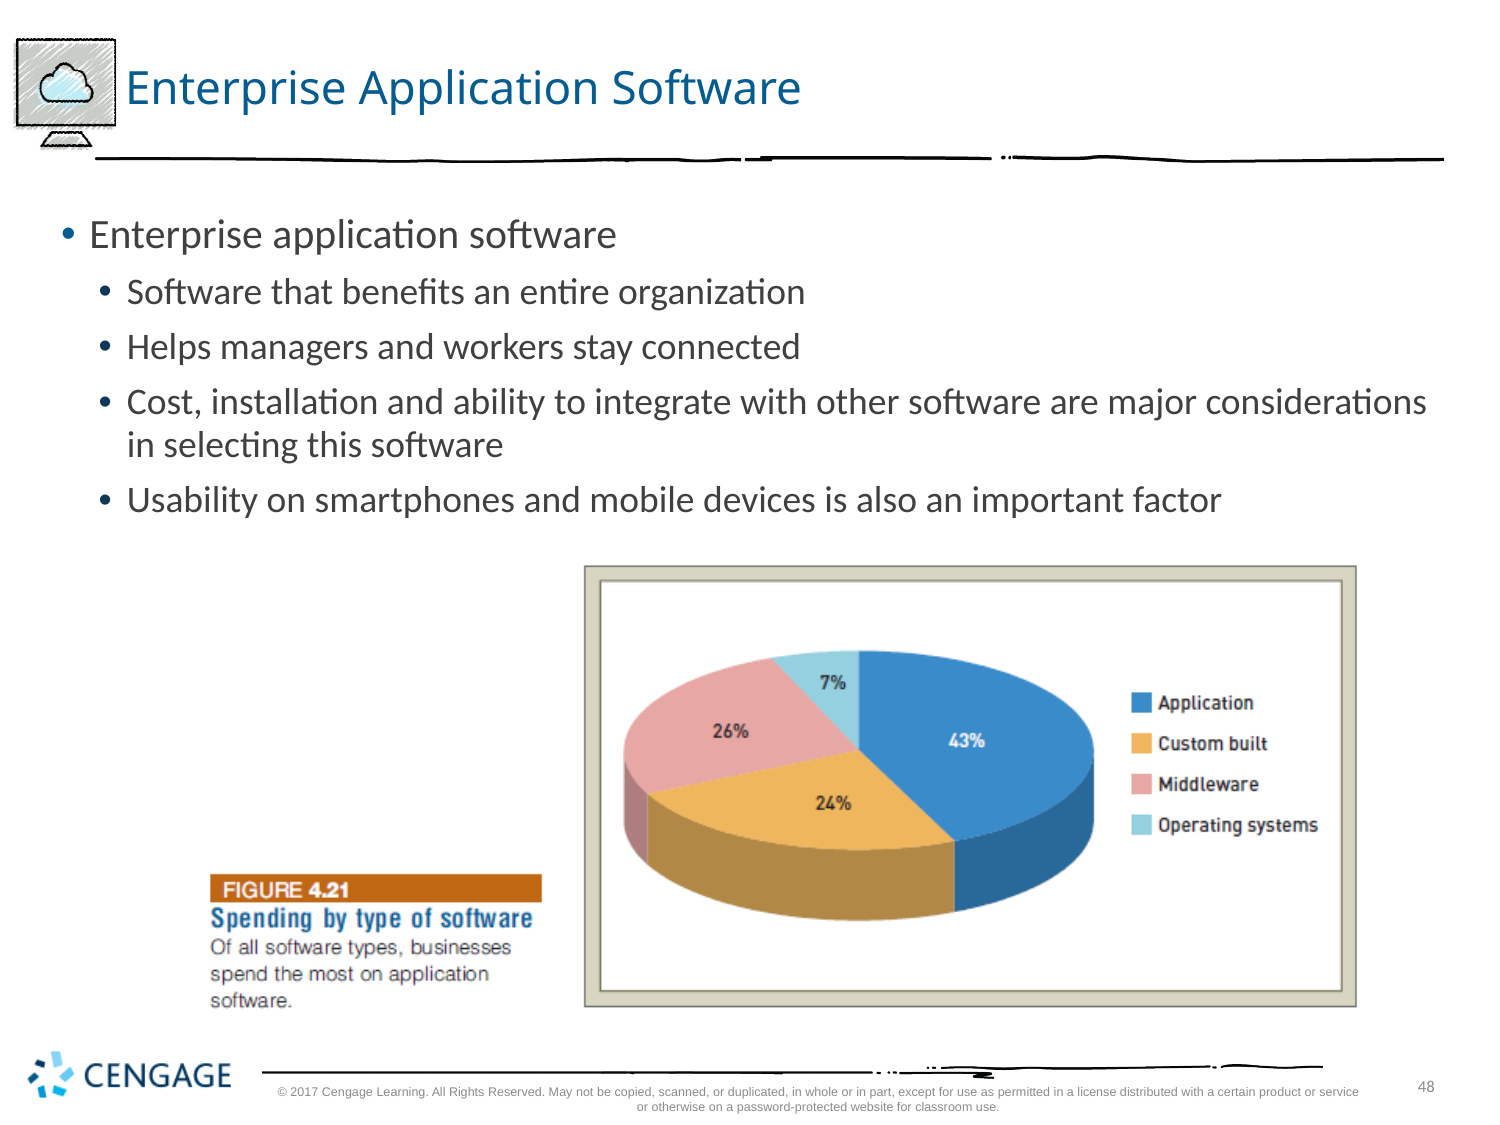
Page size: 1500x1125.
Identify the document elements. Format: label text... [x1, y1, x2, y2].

picture [13, 36, 117, 151]
picture [95, 155, 1444, 163]
footer © 2017 Cengage Learning. All Rights Reserved. May not be copied, scanned, or duplicated, in whole or in part, except for use as permitted in a license distributed with a certain product or service or otherwise on a password-protected website for classroom use. [262, 1079, 1375, 1120]
picture [262, 1064, 1323, 1079]
picture [7, 1037, 244, 1111]
list Enterprise application software Software that benefits an entire organization Helps managers and workers stay connected Cost, installation and ability to integrate with other software are major considerations in selecting this software Usability on smartphones and mobile devices is also an important factor [61, 210, 1442, 443]
title Enterprise Application Software [125, 66, 1442, 116]
picture [198, 561, 1368, 1017]
